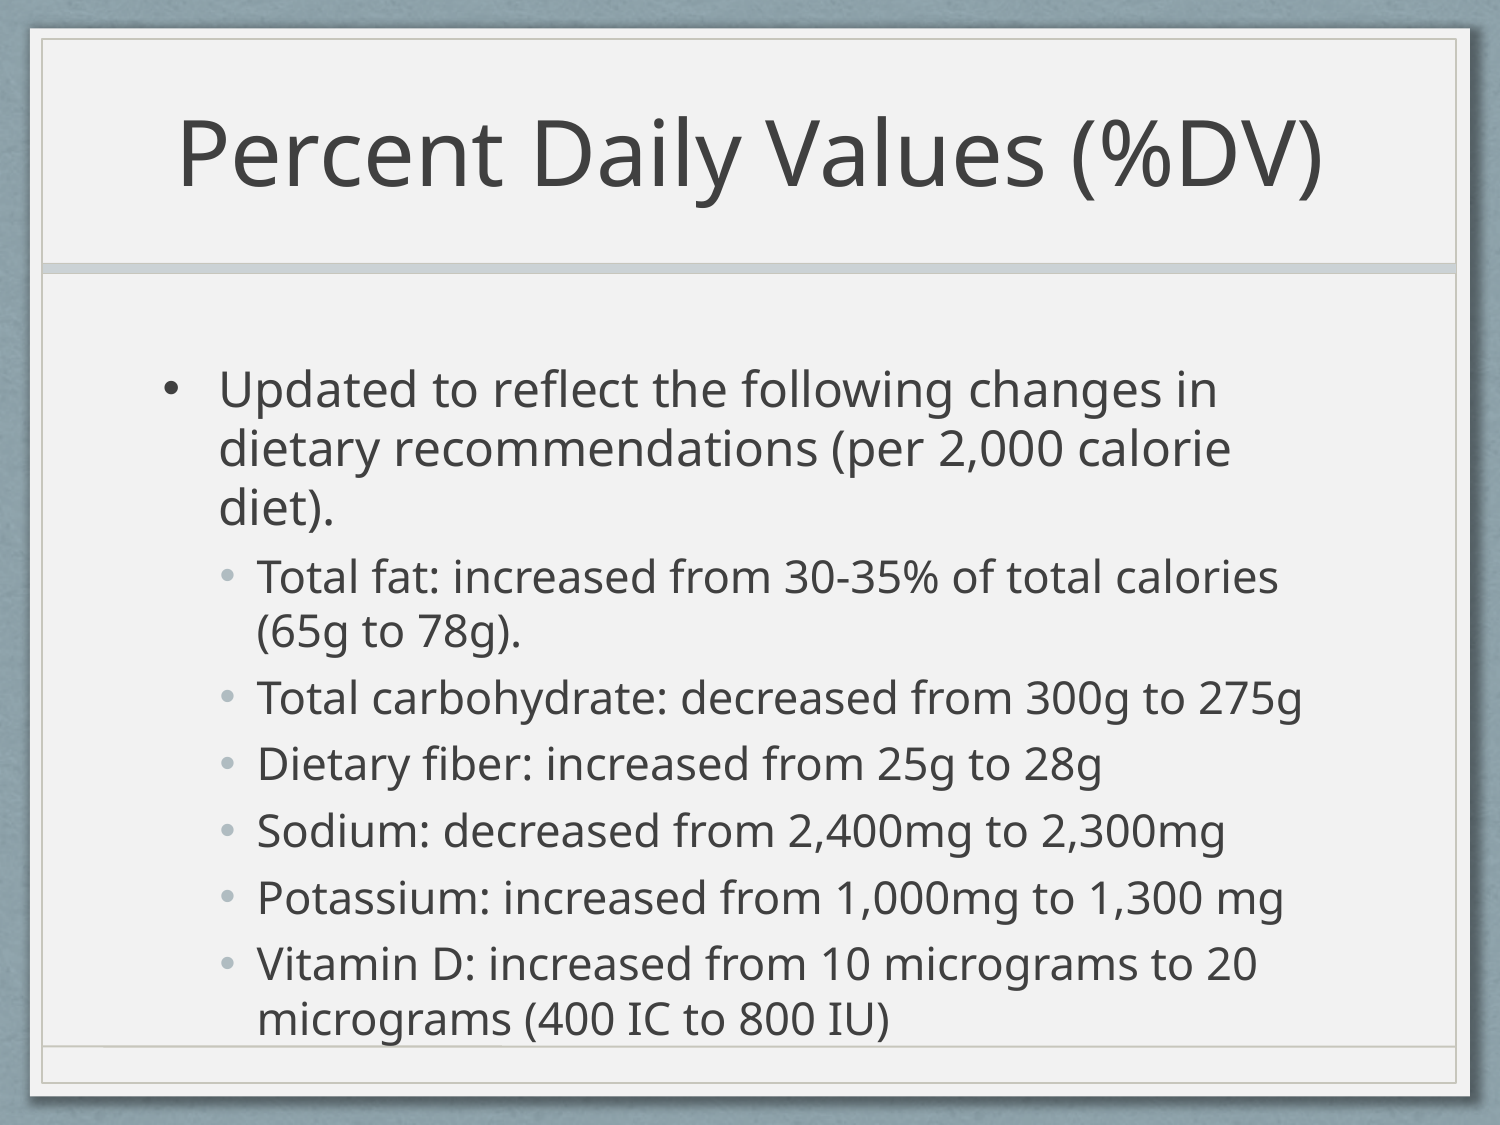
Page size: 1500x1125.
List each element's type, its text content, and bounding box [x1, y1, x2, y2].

title Percent Daily Values (%DV) [147, 40, 1353, 260]
list Updated to reflect the following changes in dietary recommendations (per 2,000 calorie diet). Total fat: increased from 30-35% of total calories (65g to 78g). Total carbohydrate: decreased from 300g to 275g Dietary fiber: increased from 25g to 28g Sodium: decreased from 2,400mg to 2,300mg Potassium: increased from 1,000mg to 1,300 mg Vitamin D: increased from 10 micrograms to 20 micrograms (400 IC to 800 IU) [147, 350, 1353, 1056]
